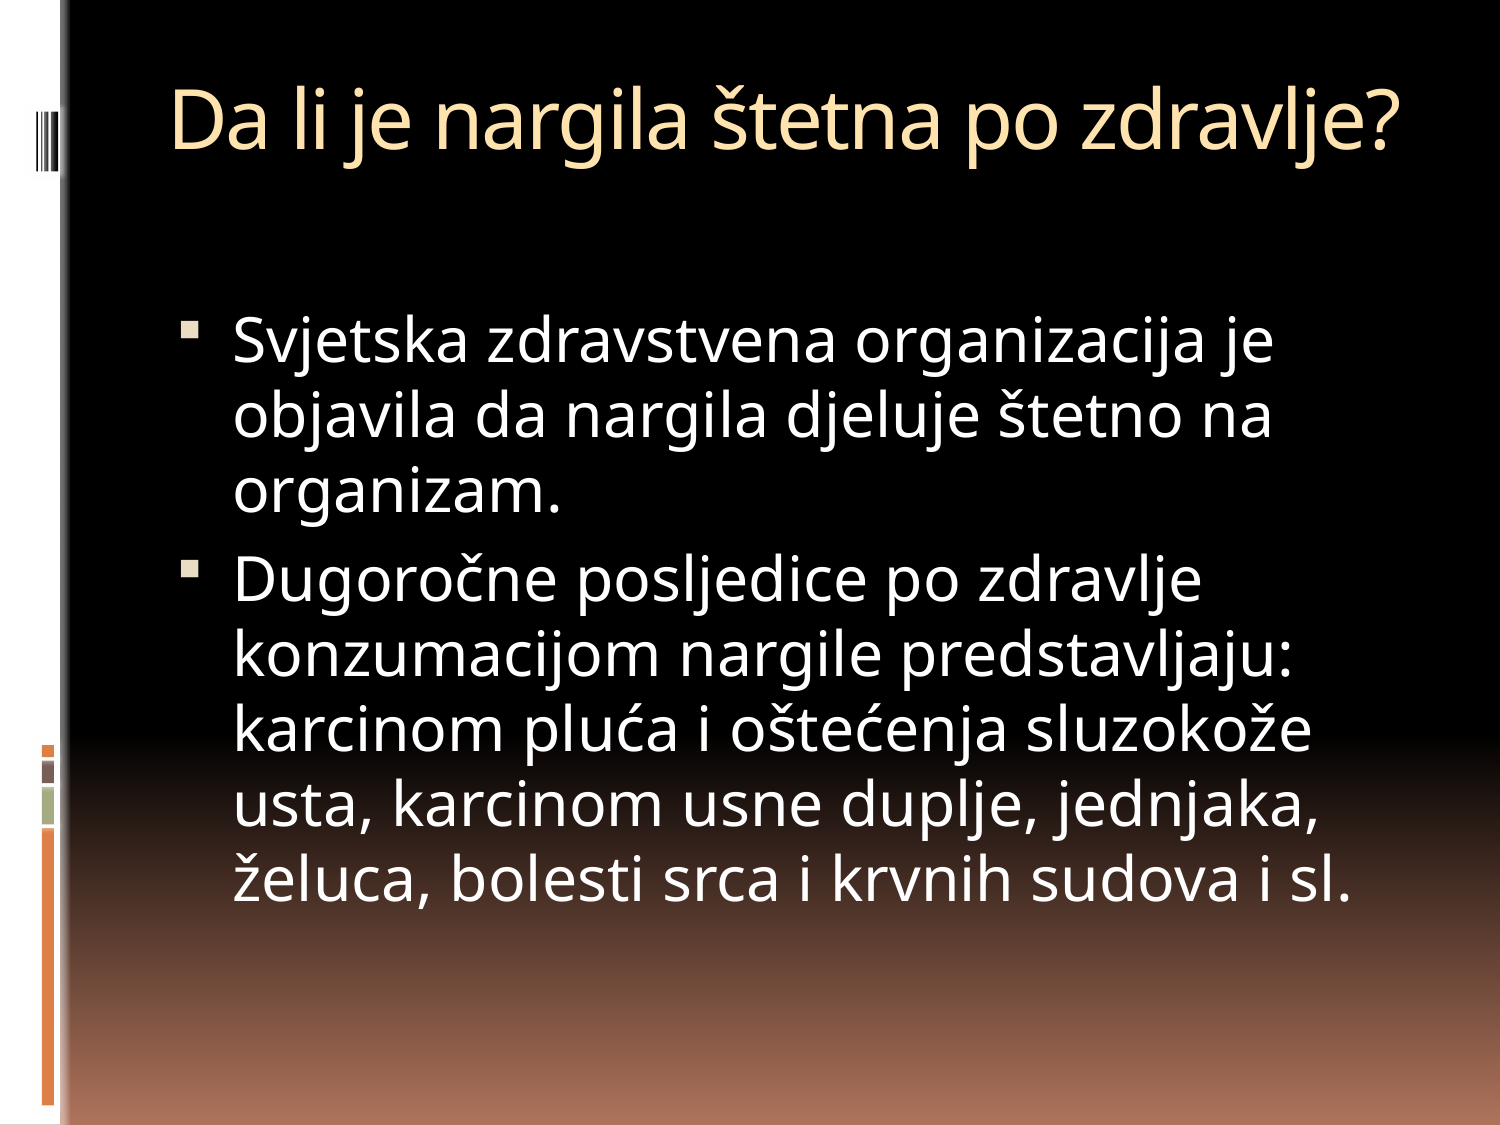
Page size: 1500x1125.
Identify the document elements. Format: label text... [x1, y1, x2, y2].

title Da li je nargila štetna po zdravlje? [152, 58, 1428, 247]
list Svjetska zdravstvena organizacija je objavila da nargila djeluje štetno na organizam. Dugoročne posljedice po zdravlje konzumacijom nargile predstavljaju: karcinom pluća i oštećenja sluzokože usta, karcinom usne duplje, jednjaka, želuca, bolesti srca i krvnih sudova i sl. [150, 292, 1425, 1043]
